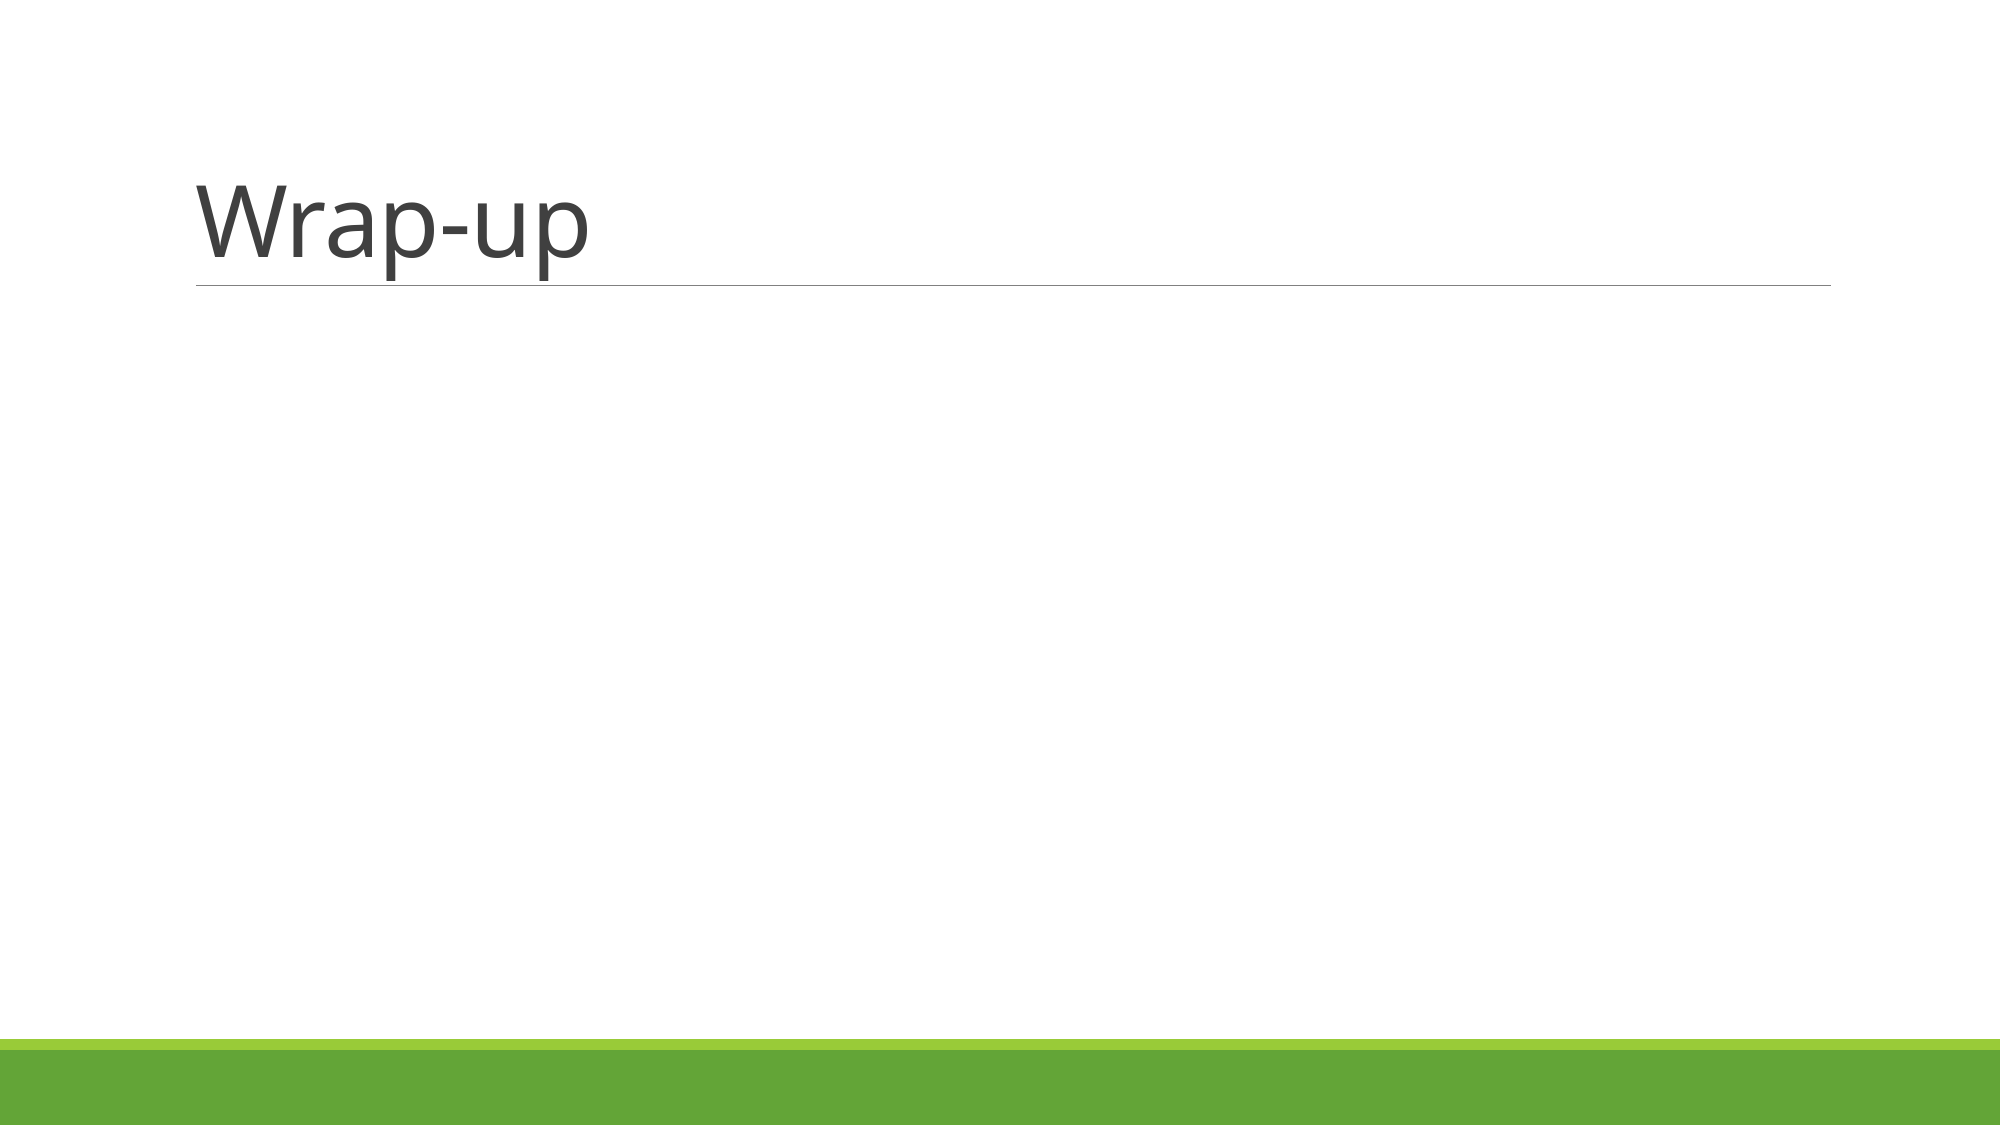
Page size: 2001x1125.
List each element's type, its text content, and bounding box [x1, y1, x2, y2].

title Wrap-up [180, 47, 1830, 285]
